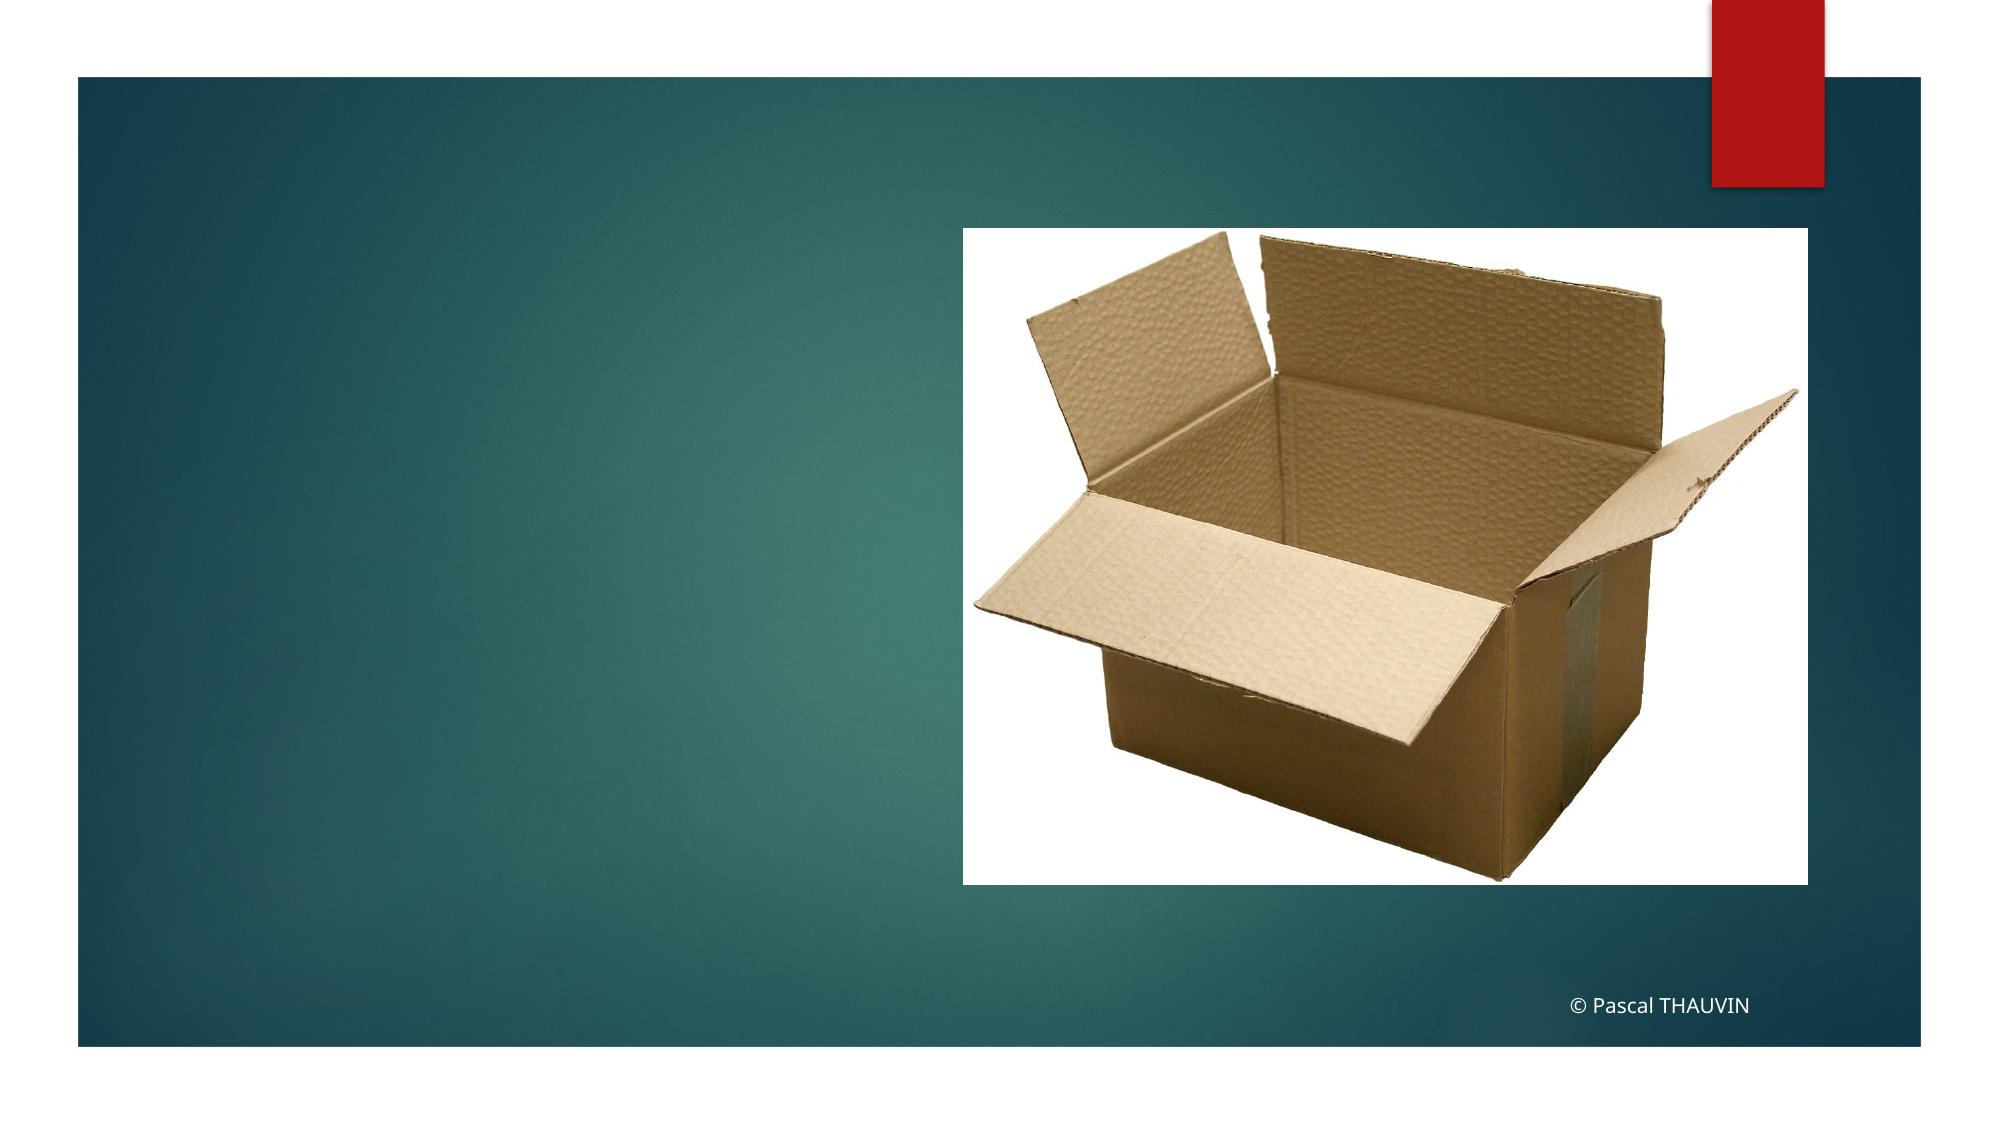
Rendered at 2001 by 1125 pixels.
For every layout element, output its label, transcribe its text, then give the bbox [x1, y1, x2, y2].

text_box © Pascal THAUVIN [1555, 985, 2000, 1026]
picture [963, 227, 1809, 885]
